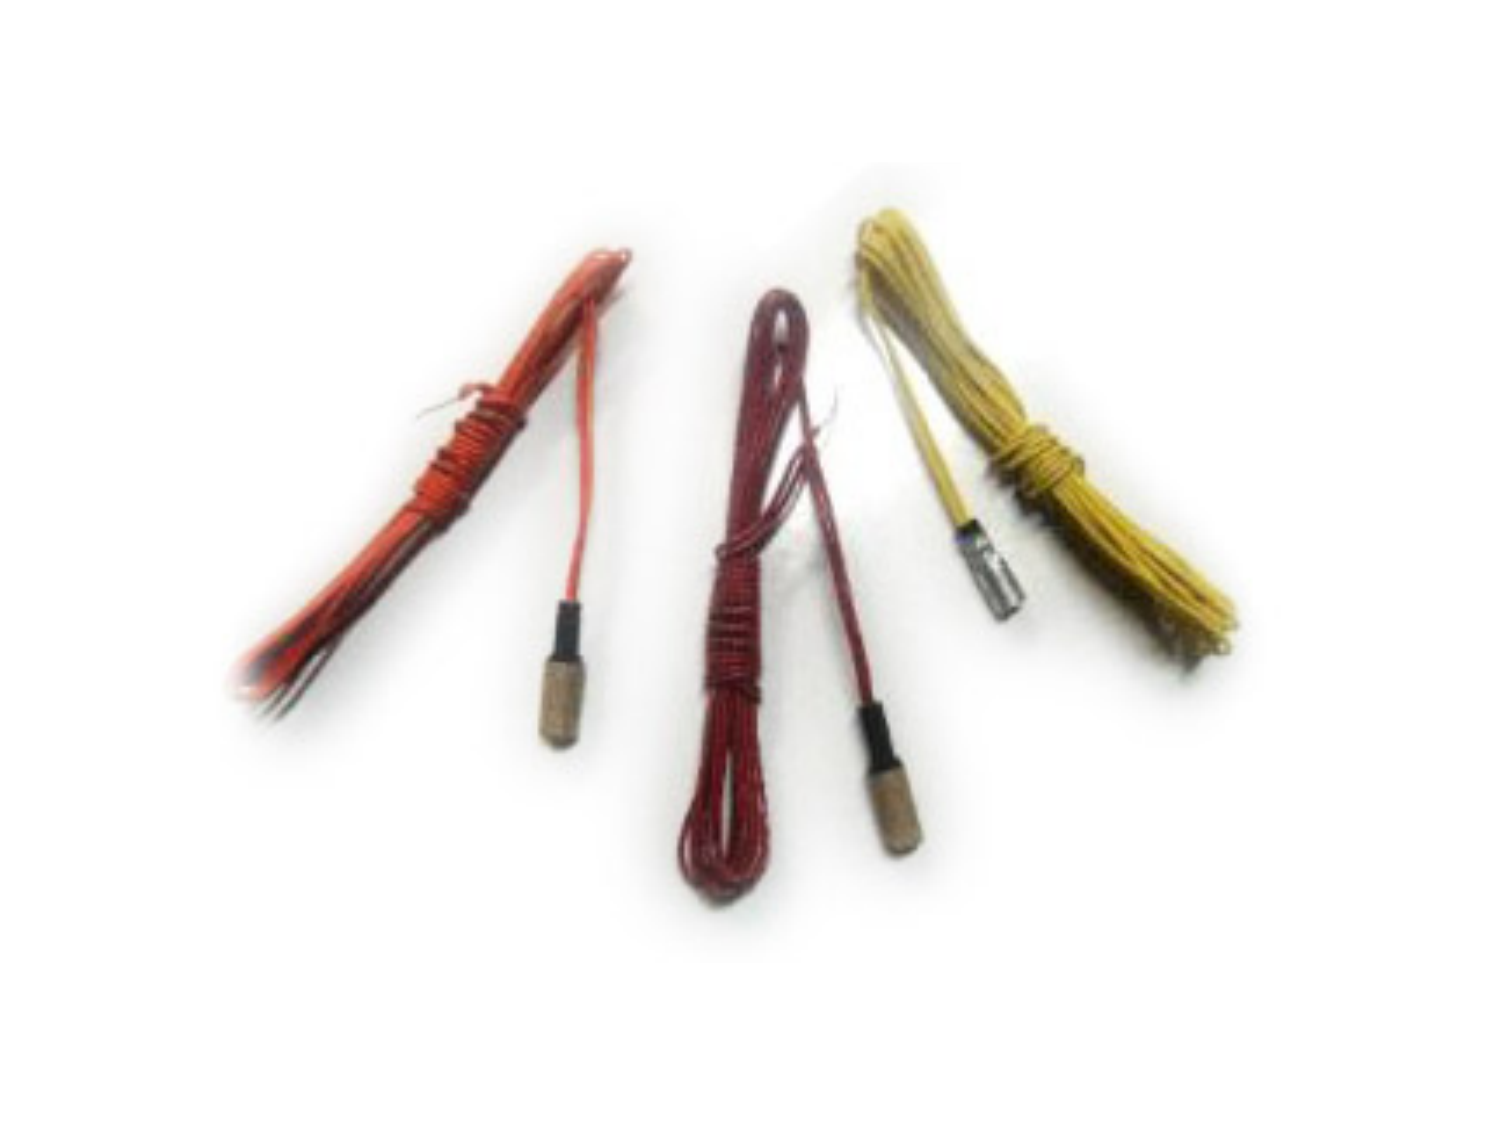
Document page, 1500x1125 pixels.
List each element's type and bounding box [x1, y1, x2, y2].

picture [194, 162, 1306, 963]
